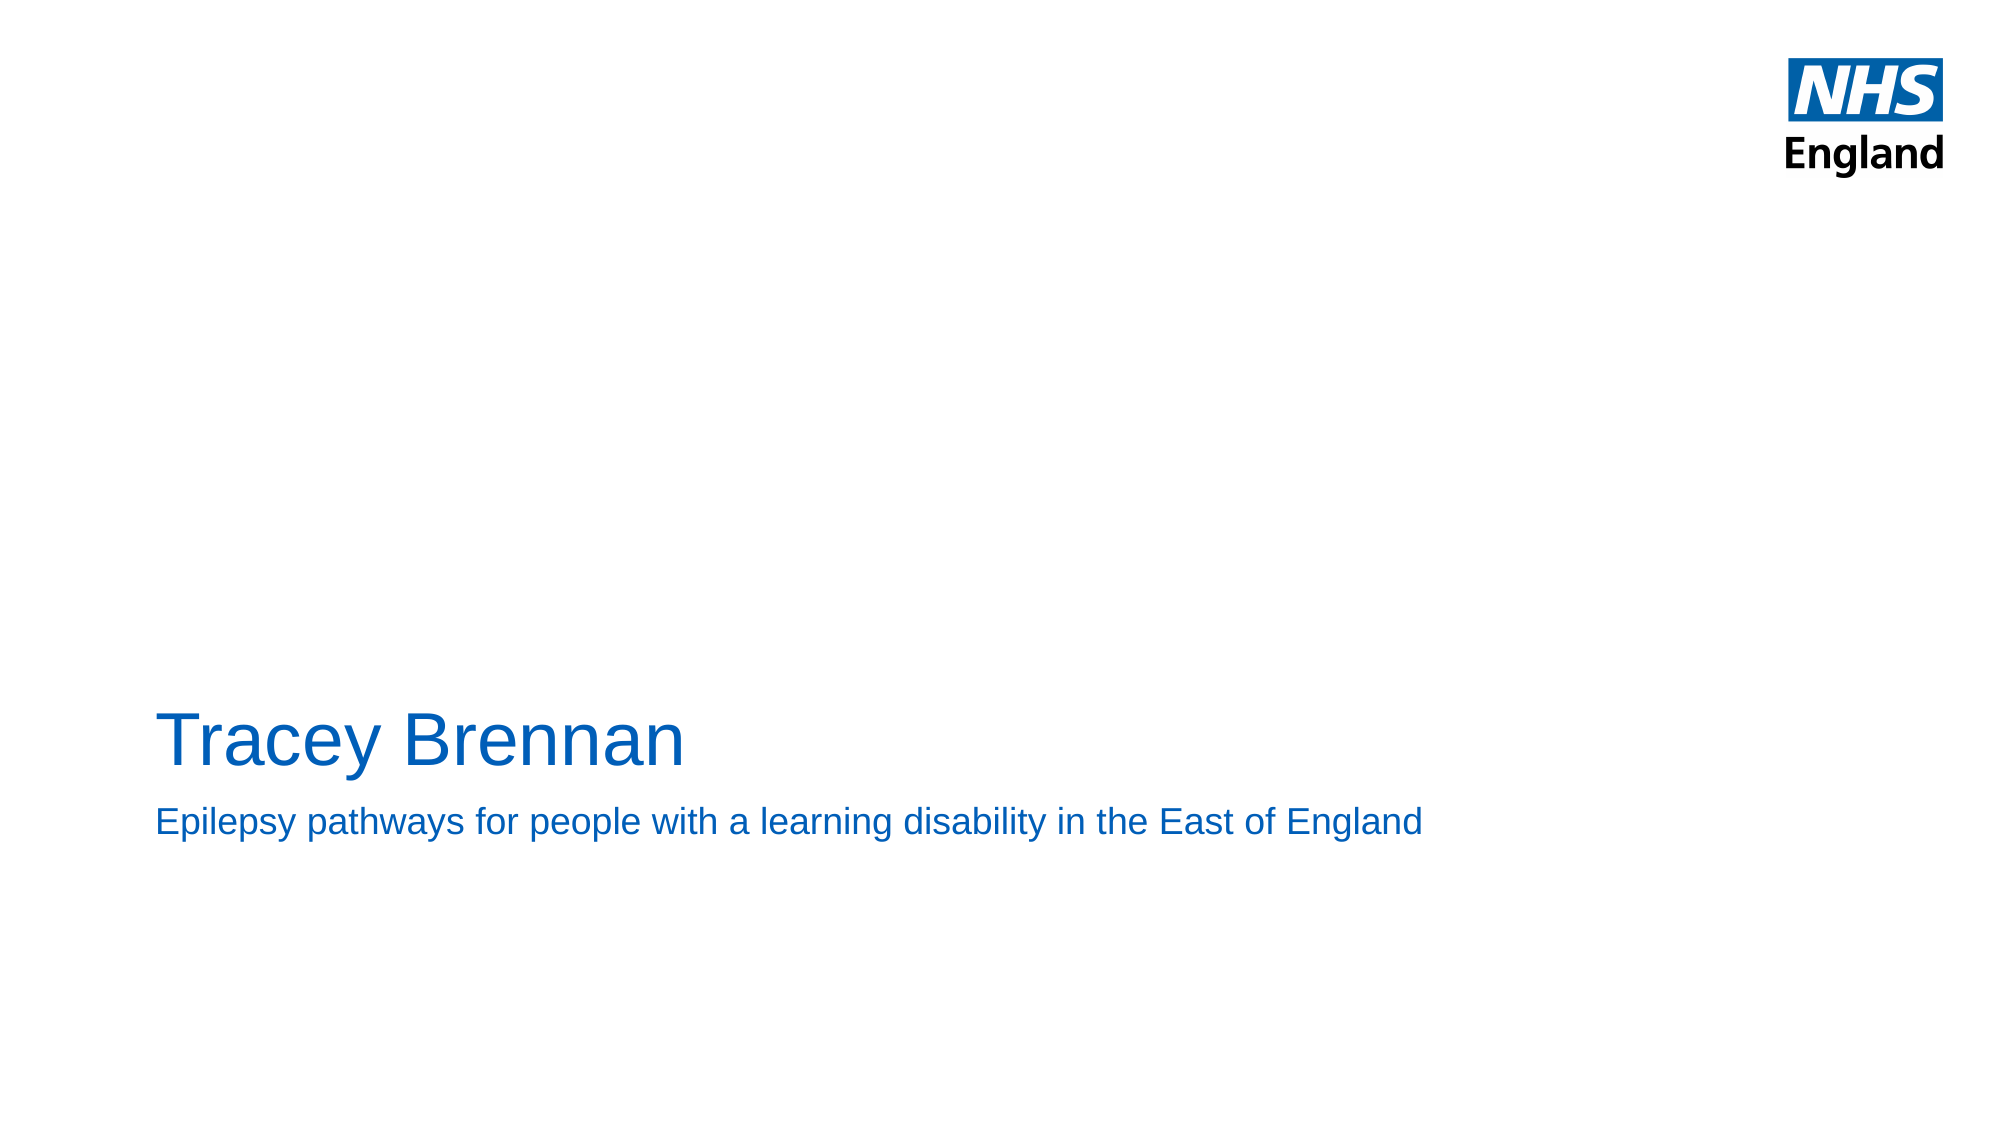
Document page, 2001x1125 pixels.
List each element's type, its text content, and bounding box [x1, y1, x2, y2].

picture [1786, 58, 1943, 178]
subtitle Epilepsy pathways for people with a learning disability in the East of England [140, 794, 1641, 872]
title Tracey Brennan [140, 690, 1641, 790]
